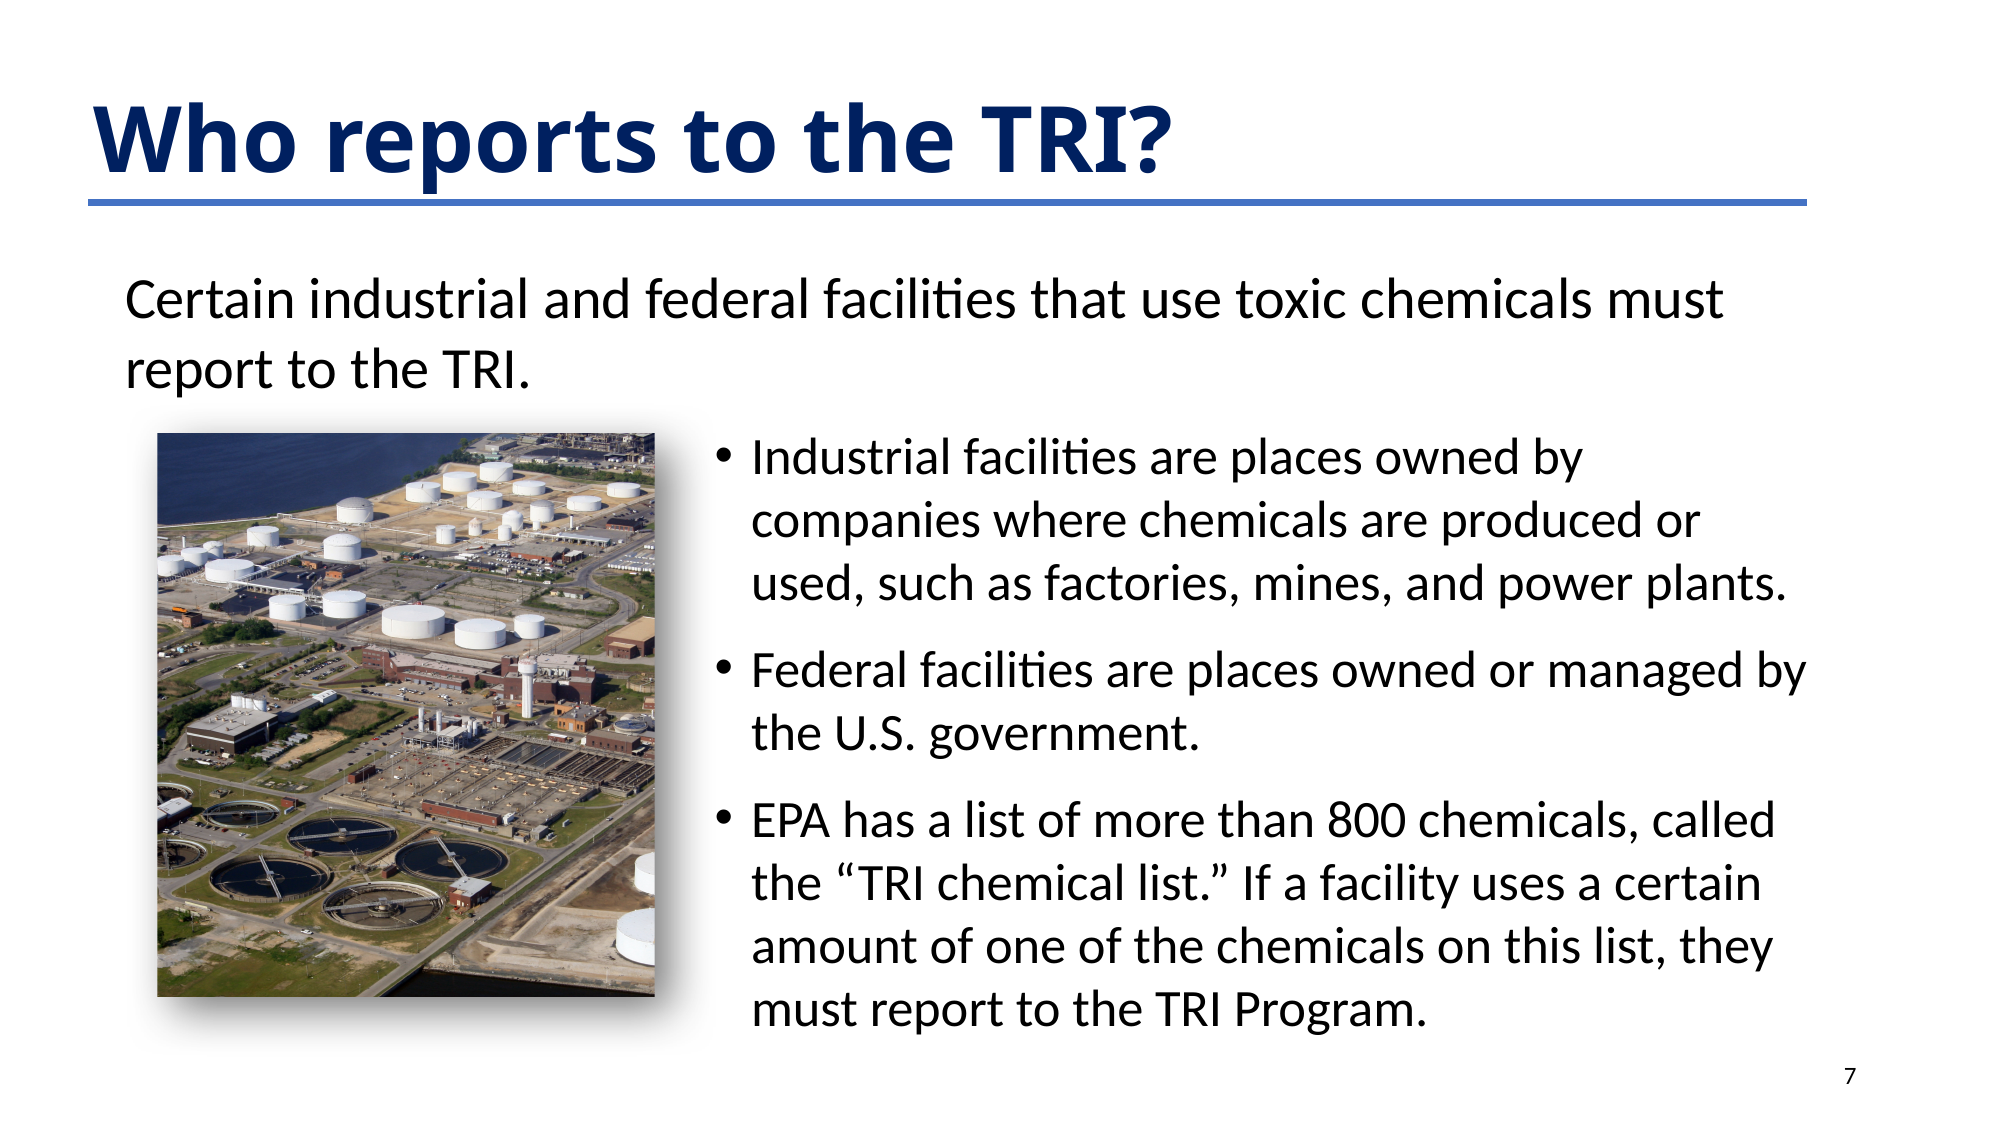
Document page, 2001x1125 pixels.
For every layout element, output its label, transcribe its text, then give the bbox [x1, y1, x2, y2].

text_box 7 [1735, 1052, 1872, 1111]
text_box Industrial facilities are places owned by companies where chemicals are produced or used, such as factories, mines, and power plants. Federal facilities are places owned or managed by the U.S. government. EPA has a list of more than 800 chemicals, called the “TRI chemical list.” If a facility uses a certain amount of one of the chemicals on this list, they must report to the TRI Program. [699, 414, 1827, 1053]
title Who reports to the TRI? [78, 33, 1804, 252]
text_box Certain industrial and federal facilities that use toxic chemicals must report to the TRI. [109, 253, 1805, 408]
picture [157, 433, 655, 997]
